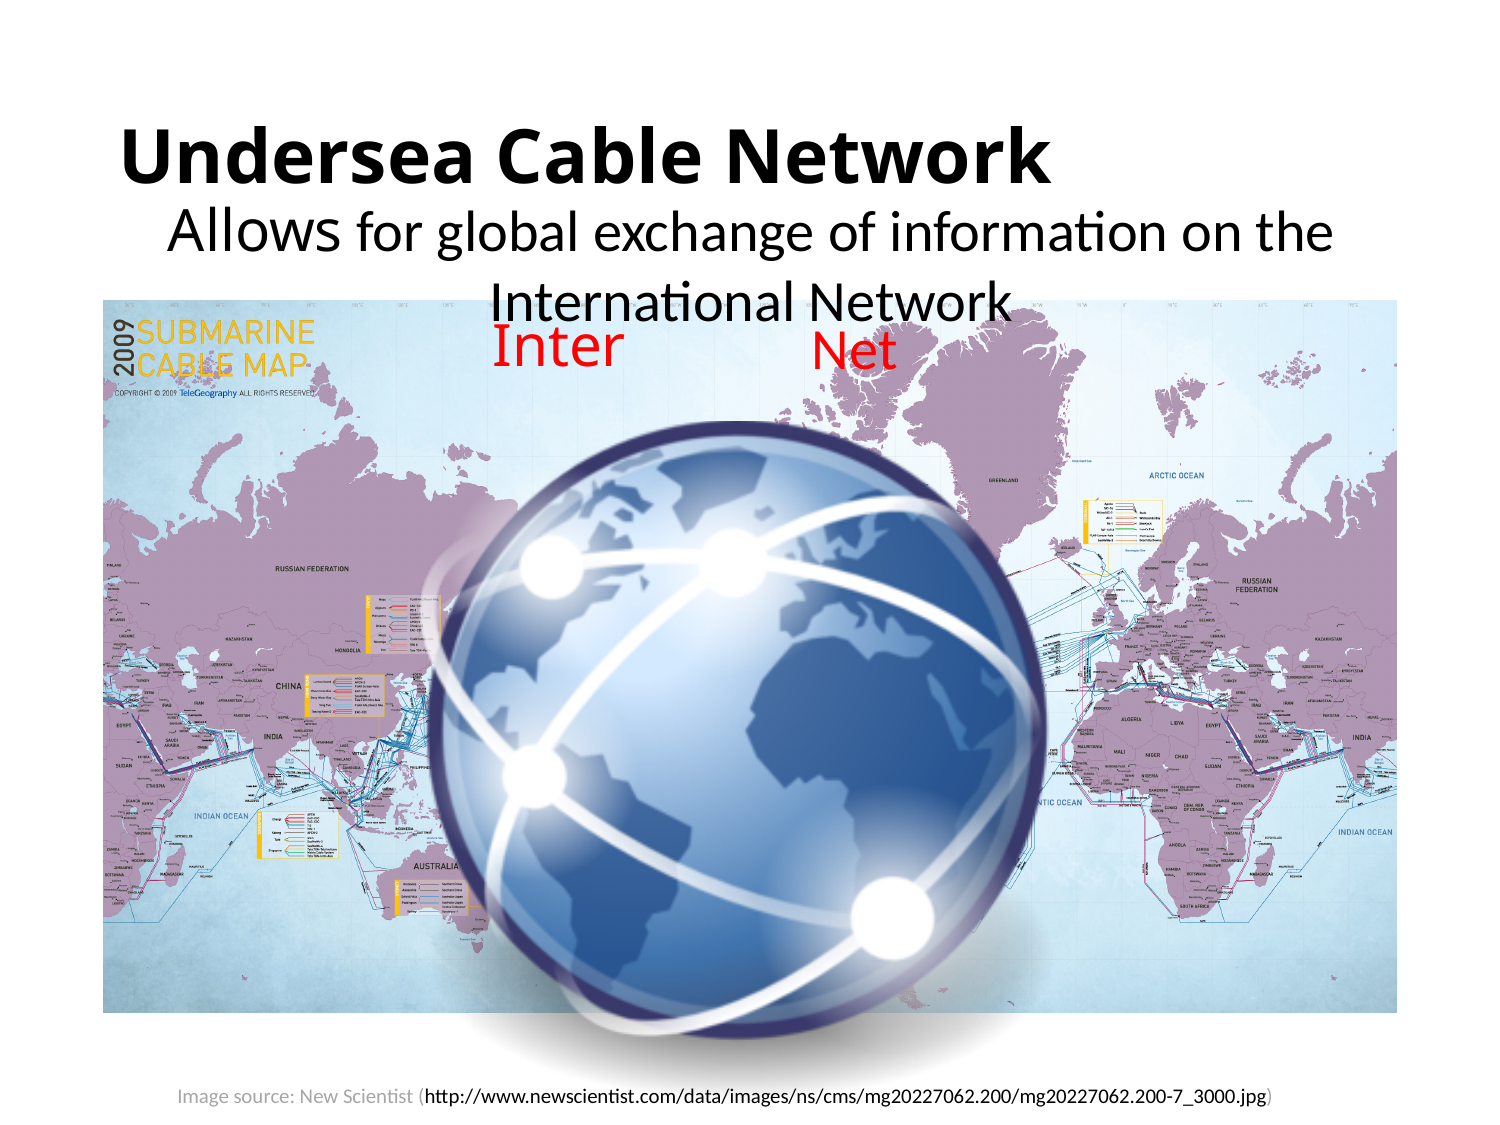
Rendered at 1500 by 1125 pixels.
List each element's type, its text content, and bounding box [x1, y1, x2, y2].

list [103, 300, 1397, 1013]
title Undersea Cable Network [103, 50, 1397, 186]
text_box Image source: New Scientist (http://www.newscientist.com/data/images/ns/cms/mg20227062.200/mg20227062.200-7_3000.jpg) [99, 1074, 1350, 1115]
text_box Allows for global exchange of information on the International Network [76, 186, 1427, 341]
picture [398, 421, 1070, 1102]
